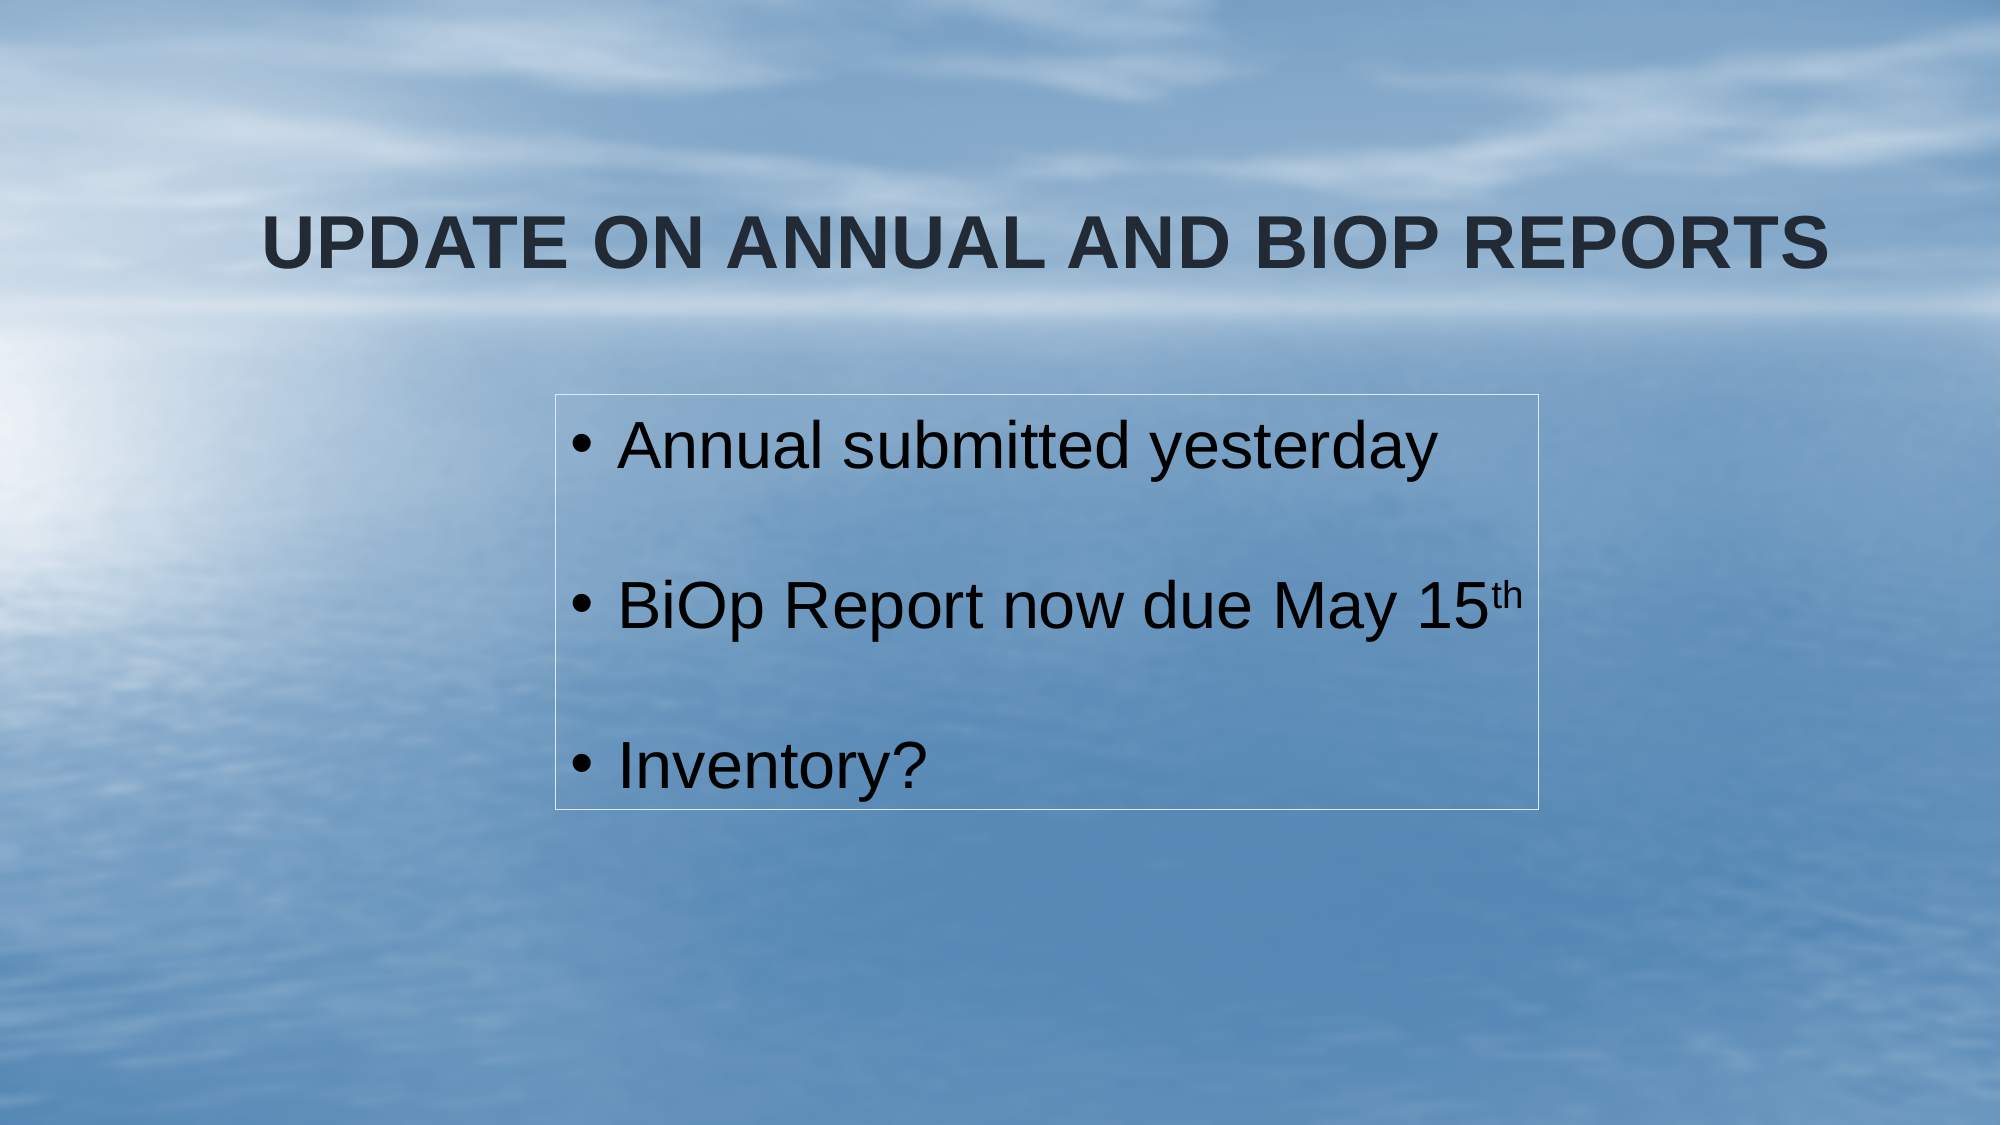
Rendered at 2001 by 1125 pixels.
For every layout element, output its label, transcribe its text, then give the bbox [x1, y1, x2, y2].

title Update on annual and BiOp reports [180, 64, 1914, 292]
text_box Annual submitted yesterday BiOp Report now due May 15th Inventory? [555, 394, 1539, 810]
